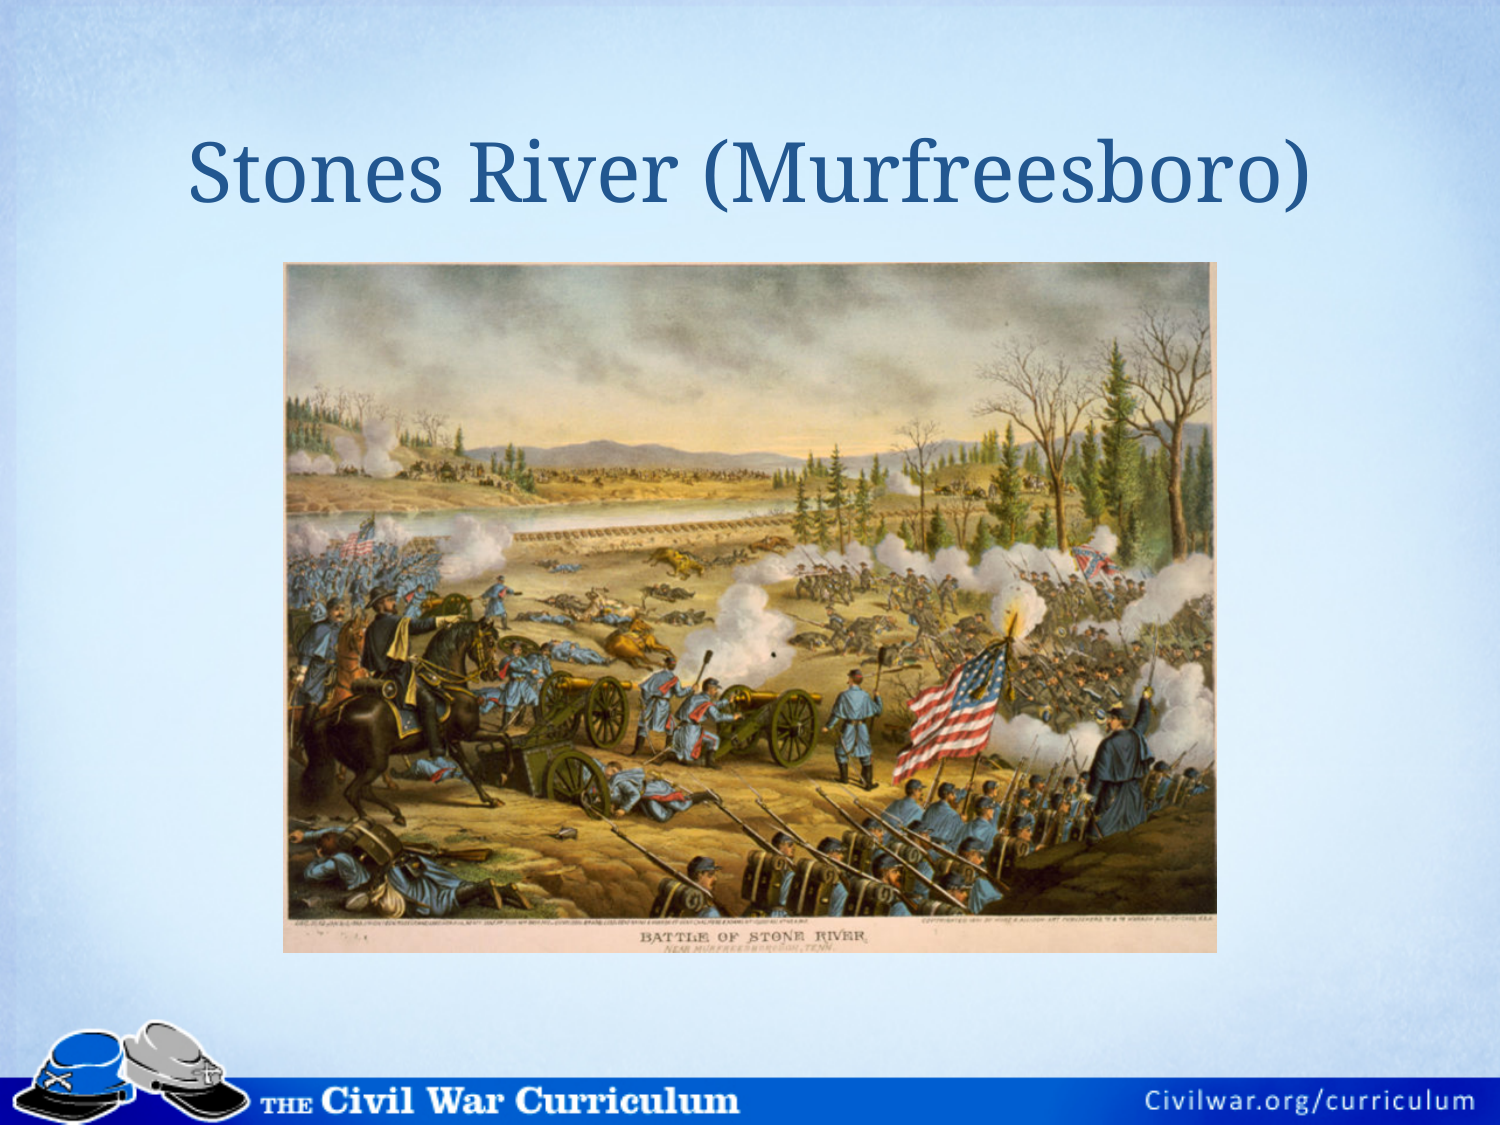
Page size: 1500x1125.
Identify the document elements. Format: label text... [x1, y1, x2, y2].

title Stones River (Murfreesboro) [75, 105, 1425, 233]
picture [0, 0, 1500, 1125]
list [282, 262, 1218, 953]
